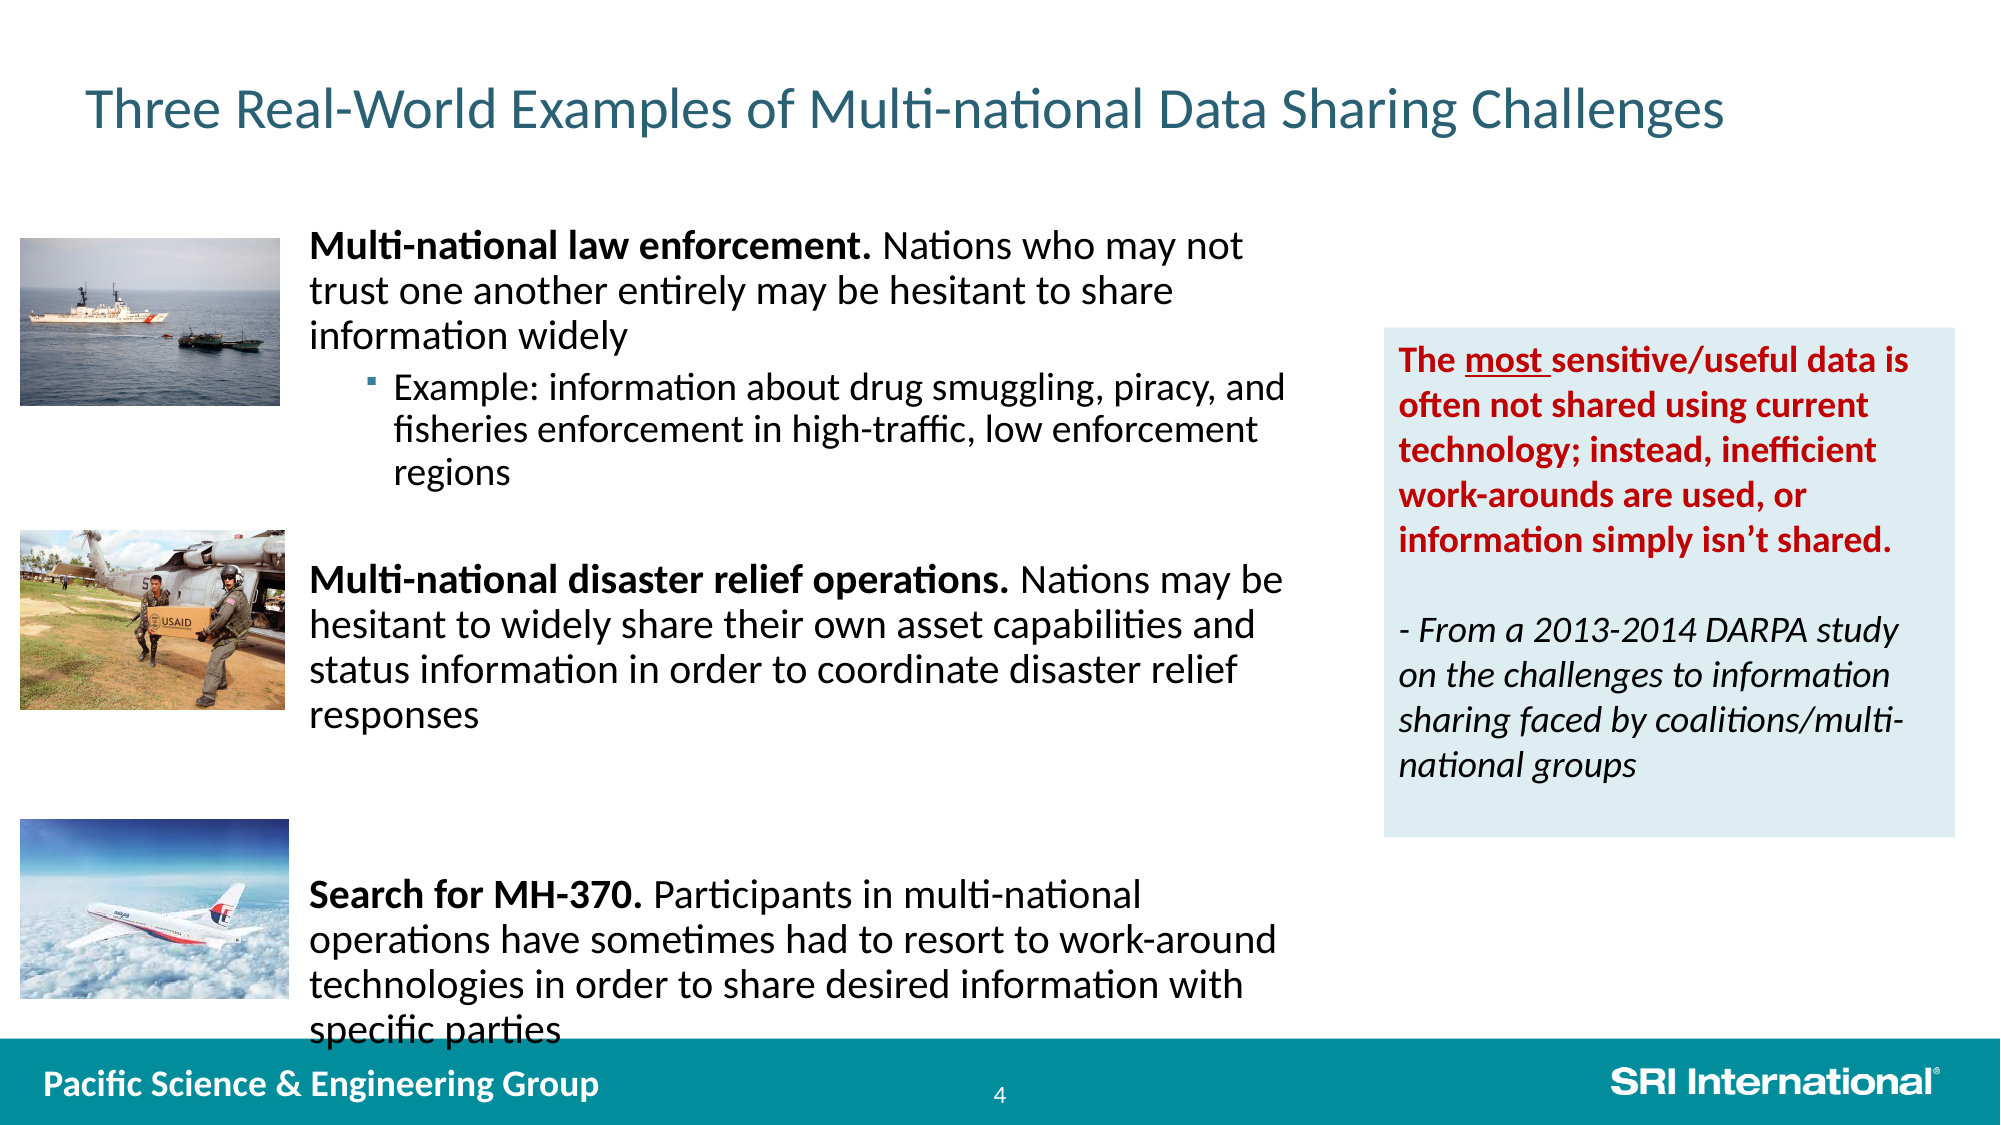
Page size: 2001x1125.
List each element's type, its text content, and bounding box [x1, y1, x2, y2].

picture [1611, 1067, 1940, 1095]
picture [20, 238, 280, 406]
slide_number 4 [947, 1069, 1053, 1119]
text_box The most sensitive/useful data is often not shared using current technology; instead, inefficient work-arounds are used, or information simply isn’t shared. - From a 2013-2014 DARPA study on the challenges to information sharing faced by coalitions/multi-national groups [1383, 327, 1956, 838]
picture [20, 819, 289, 999]
picture [20, 530, 285, 710]
title Three Real-World Examples of Multi-national Data Sharing Challenges [70, 59, 1939, 160]
list Multi-national law enforcement. Nations who may not trust one another entirely may be hesitant to share information widely Example: information about drug smuggling, piracy, and fisheries enforcement in high-traffic, low enforcement regions Multi-national disaster relief operations. Nations may be hesitant to widely share their own asset capabilities and status information in order to coordinate disaster relief responses Search for MH-370. Participants in multi-national operations have sometimes had to resort to work-around technologies in order to share desired information with specific parties [294, 215, 1338, 1013]
